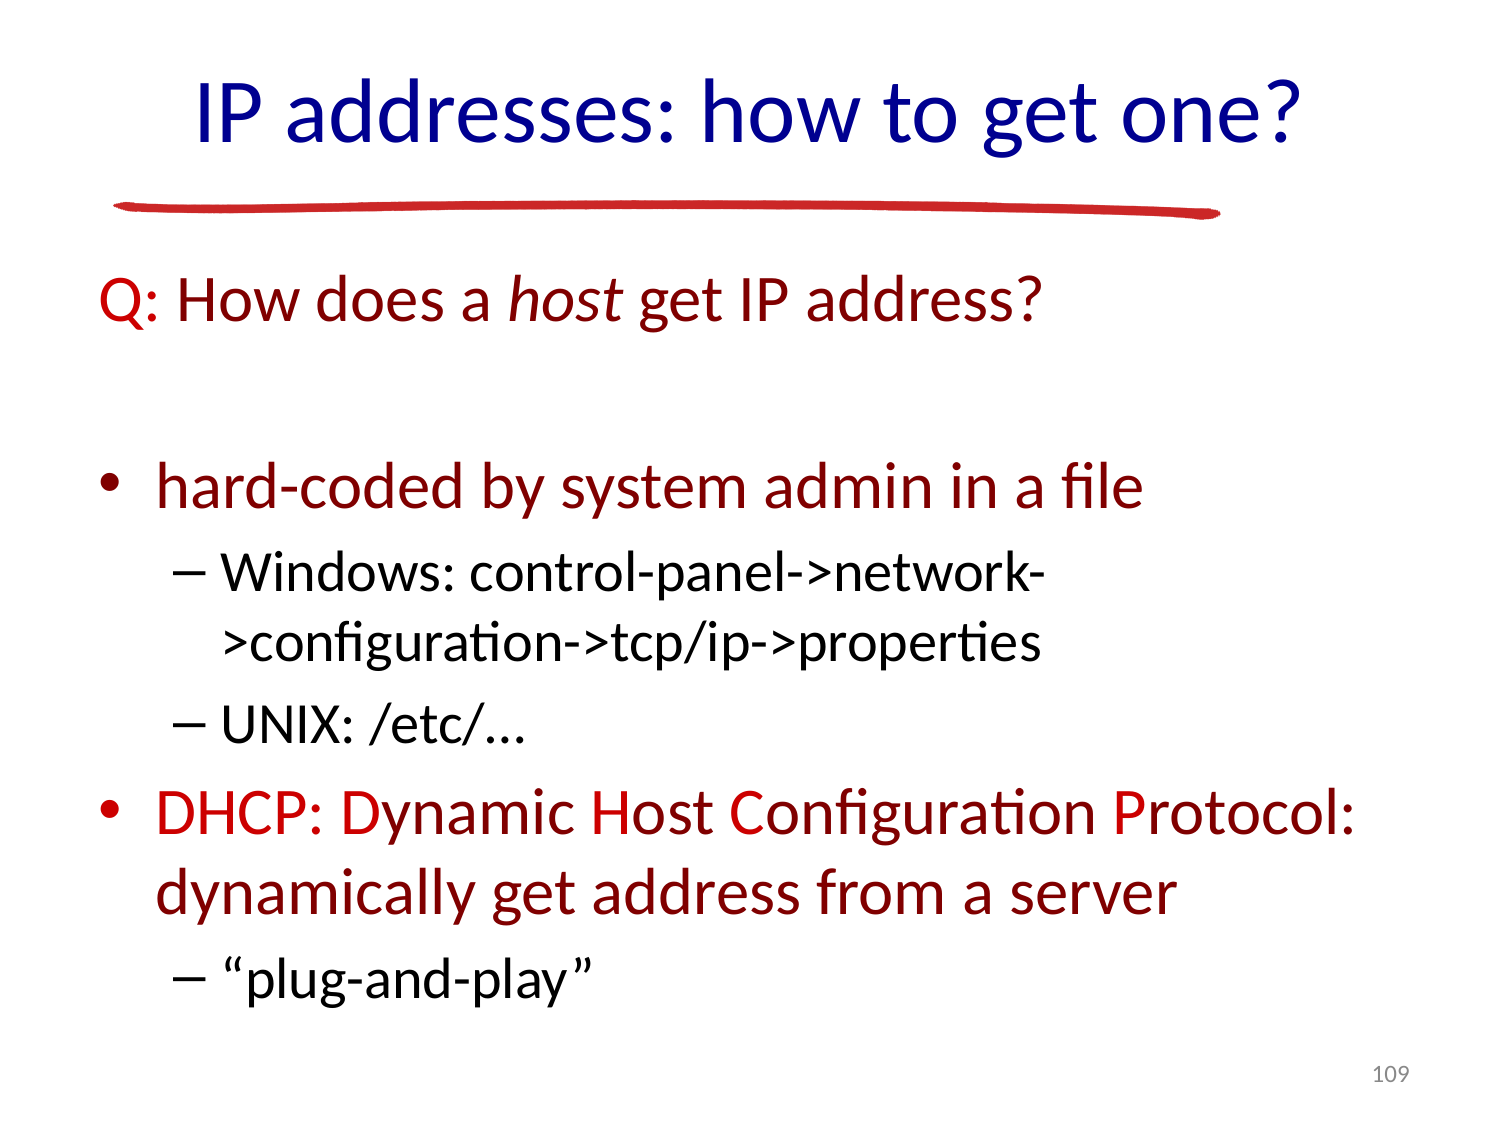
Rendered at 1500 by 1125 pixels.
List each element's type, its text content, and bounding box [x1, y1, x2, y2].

slide_number 109 [1074, 1042, 1425, 1103]
picture [108, 195, 1234, 225]
list Q: How does a host get IP address? hard-coded by system admin in a file Windows: control-panel->network->configuration->tcp/ip->properties UNIX: /etc/… DHCP: Dynamic Host Configuration Protocol: dynamically get address from a server “plug-and-play” [83, 247, 1402, 954]
title IP addresses: how to get one? [75, 12, 1425, 200]
